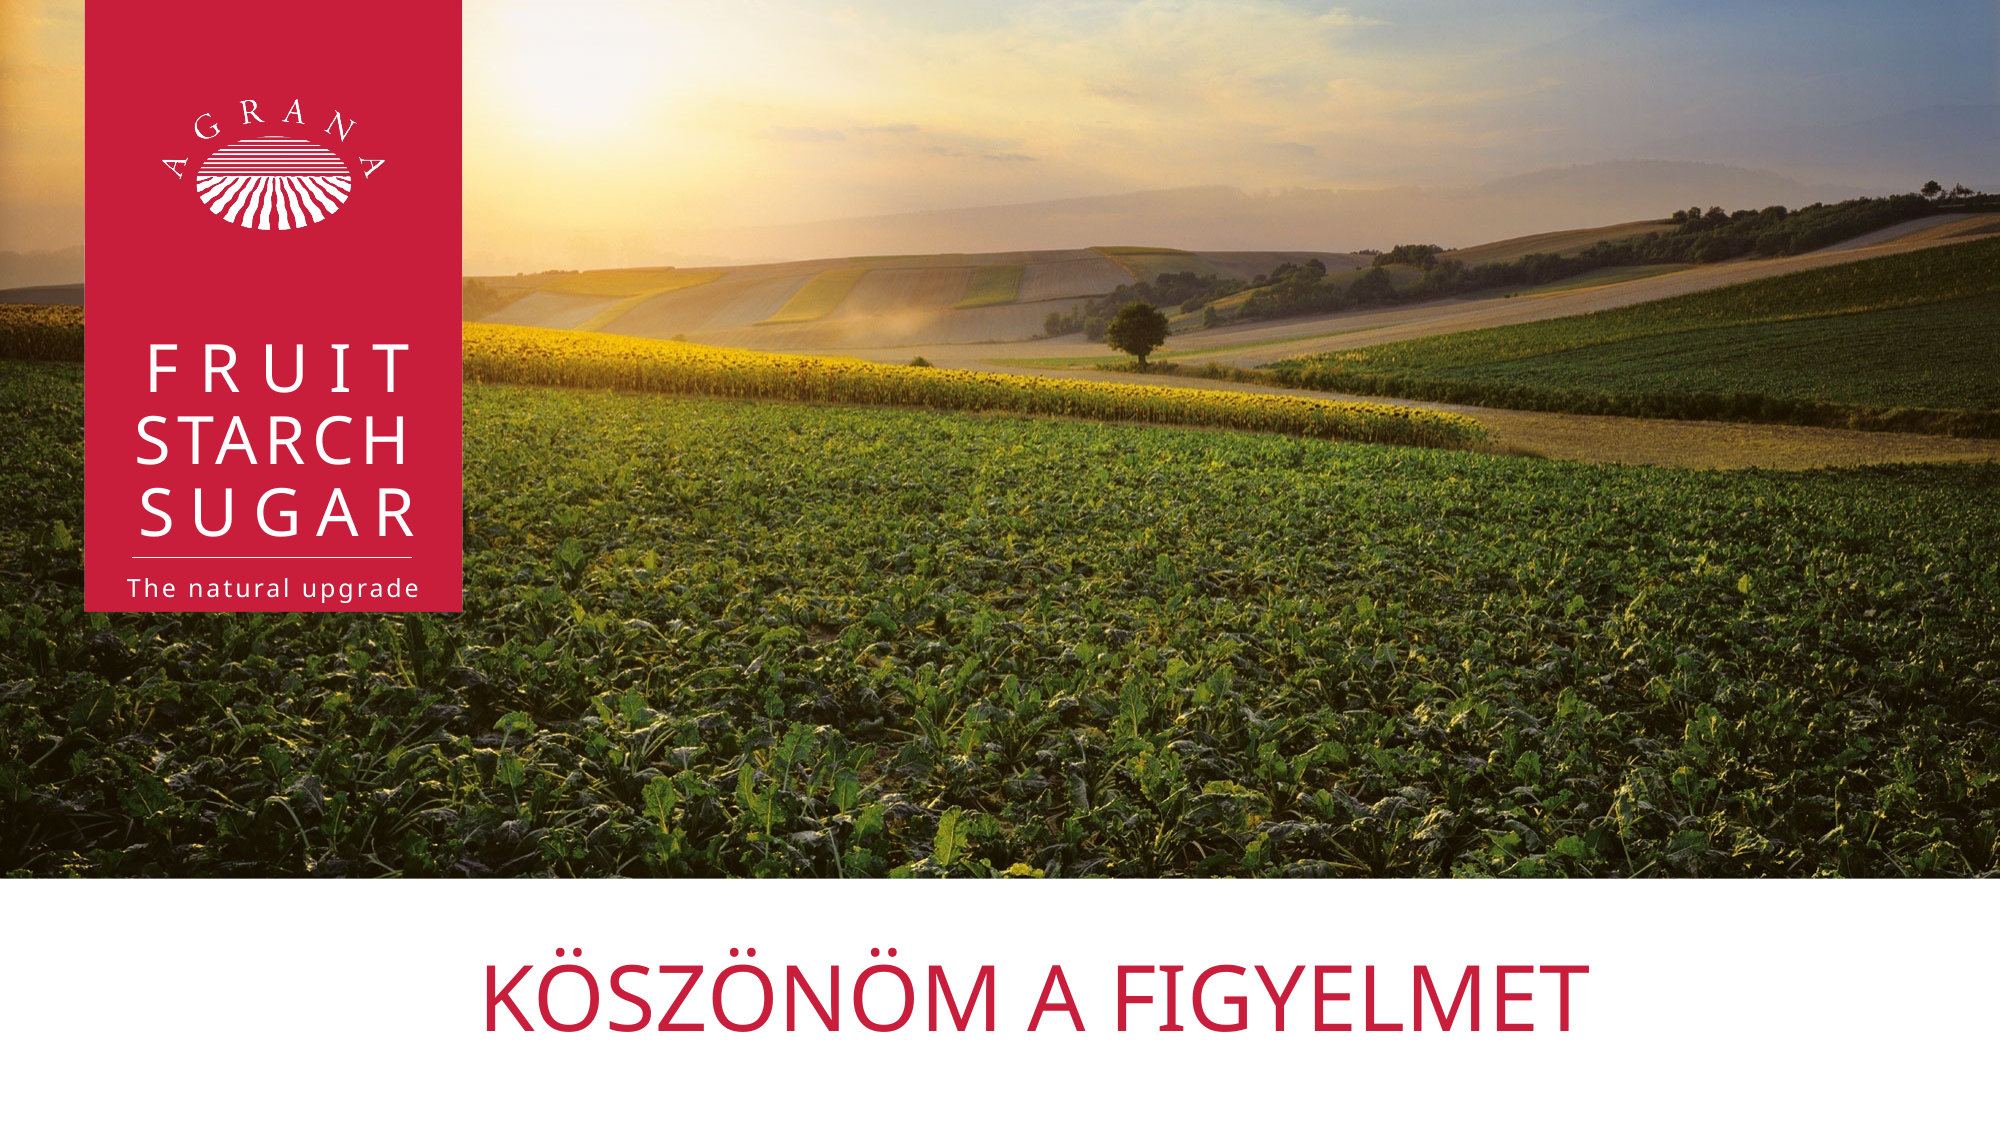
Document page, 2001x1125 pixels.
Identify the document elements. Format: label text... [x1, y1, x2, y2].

picture [0, 0, 2000, 879]
title KÖSZÖNÖM A FIGYELMET [0, 895, 2000, 1125]
